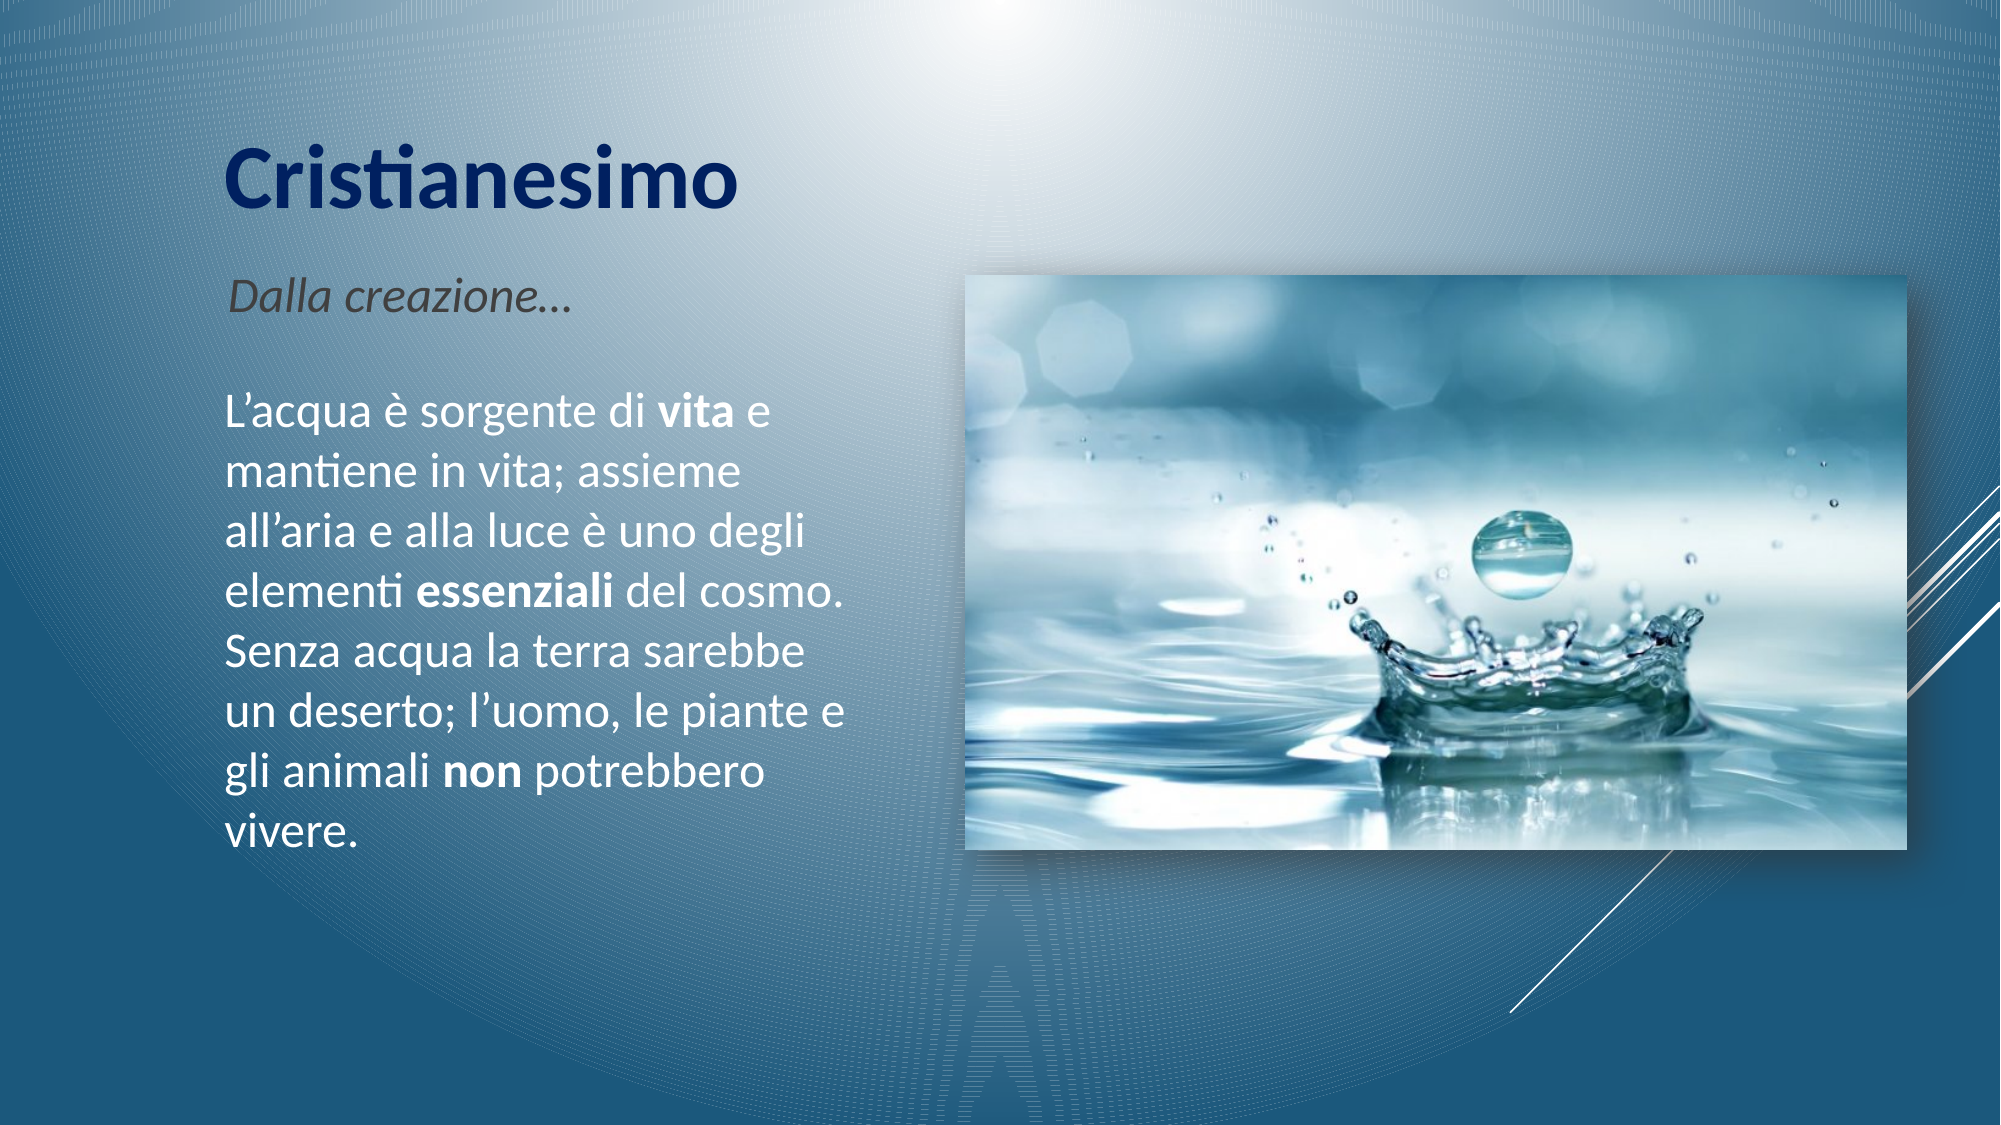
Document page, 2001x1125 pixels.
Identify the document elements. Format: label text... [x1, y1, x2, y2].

picture [965, 275, 1907, 850]
text_box Cristianesimo [209, 109, 989, 235]
text_box Dalla creazione… [213, 255, 589, 330]
text_box L’acqua è sorgente di vita e mantiene in vita; assieme all’aria e alla luce è uno degli elementi essenziali del cosmo. Senza acqua la terra sarebbe un deserto; l’uomo, le piante e gli animali non potrebbero vivere. [209, 369, 880, 865]
